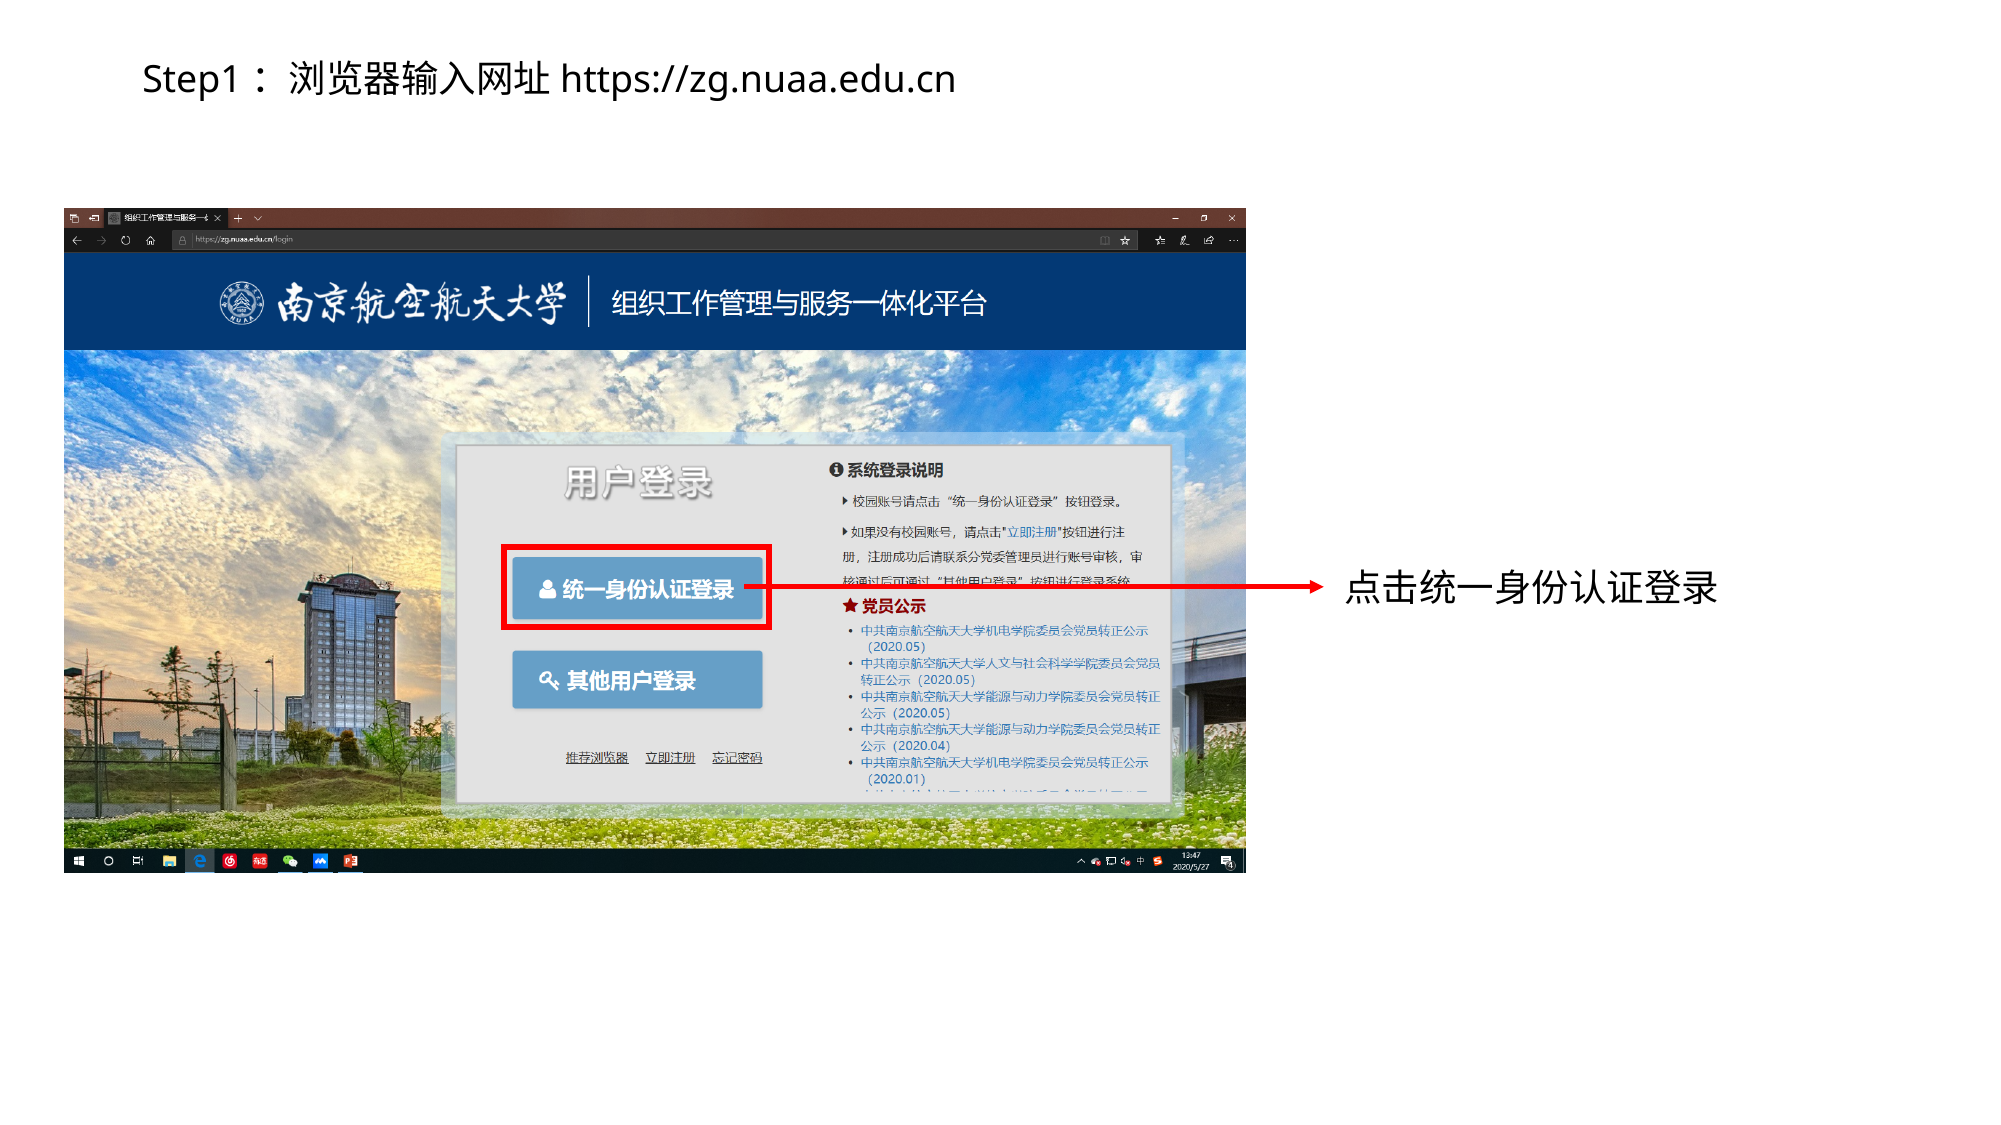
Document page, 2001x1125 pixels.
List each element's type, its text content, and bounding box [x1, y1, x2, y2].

text_box 点击统一身份认证登录 [1329, 556, 1799, 617]
picture [64, 208, 1246, 873]
text_box Step1：浏览器输入网址https://zg.nuaa.edu.cn [127, 47, 1021, 108]
